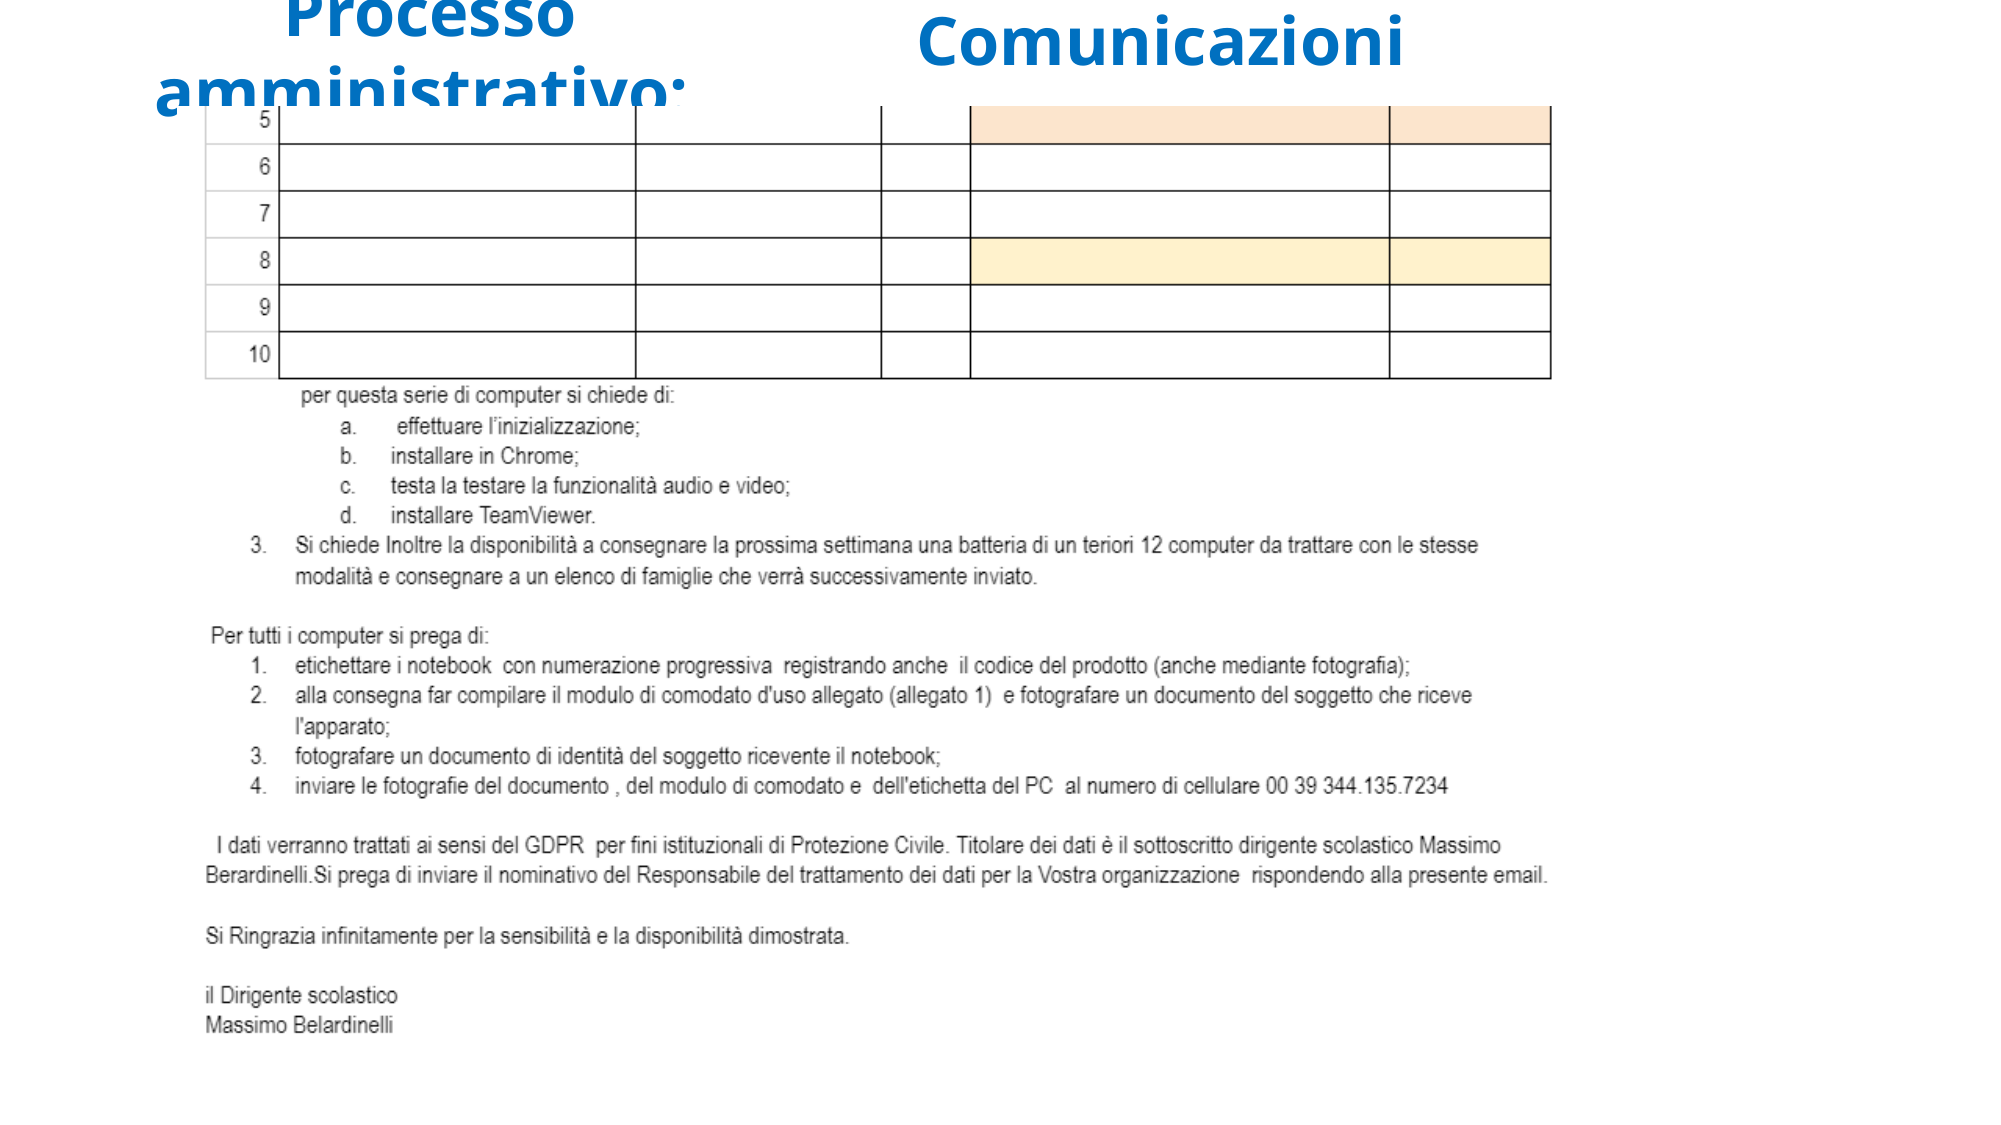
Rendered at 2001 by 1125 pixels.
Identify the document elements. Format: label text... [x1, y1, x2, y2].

text_box Comunicazioni [860, 0, 1462, 79]
text_box Processo amministrativo: [0, 0, 860, 104]
picture [177, 106, 1580, 1067]
